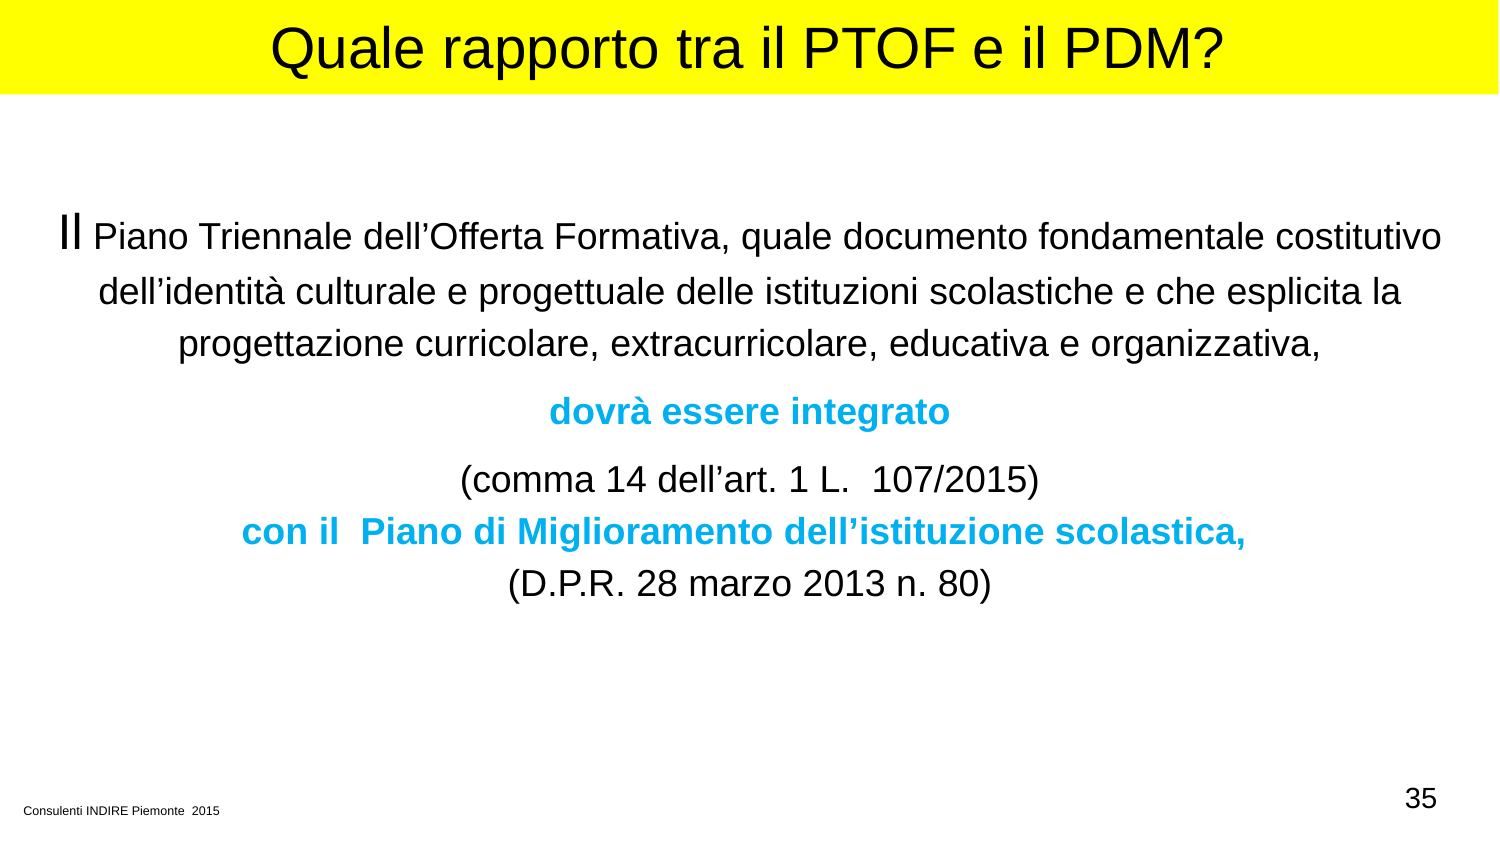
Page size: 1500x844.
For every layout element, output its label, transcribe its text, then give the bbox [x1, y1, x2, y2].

slide_number 35 [1389, 764, 1480, 830]
text_box Il Piano Triennale dell’Offerta Formativa, quale documento fondamentale costitutivo dell’identità culturale e progettuale delle istituzioni scolastiche e che esplicita la progettazione curricolare, extracurricolare, educativa e organizzativa, dovrà essere integrato (comma 14 dell’art. 1 L. 107/2015) con il Piano di Miglioramento dell’istituzione scolastica, (D.P.R. 28 marzo 2013 n. 80) [10, 127, 1490, 668]
title Quale rapporto tra il PTOF e il PDM? [0, 0, 1499, 95]
text_box Consulenti INDIRE Piemonte 2015 [8, 788, 249, 830]
